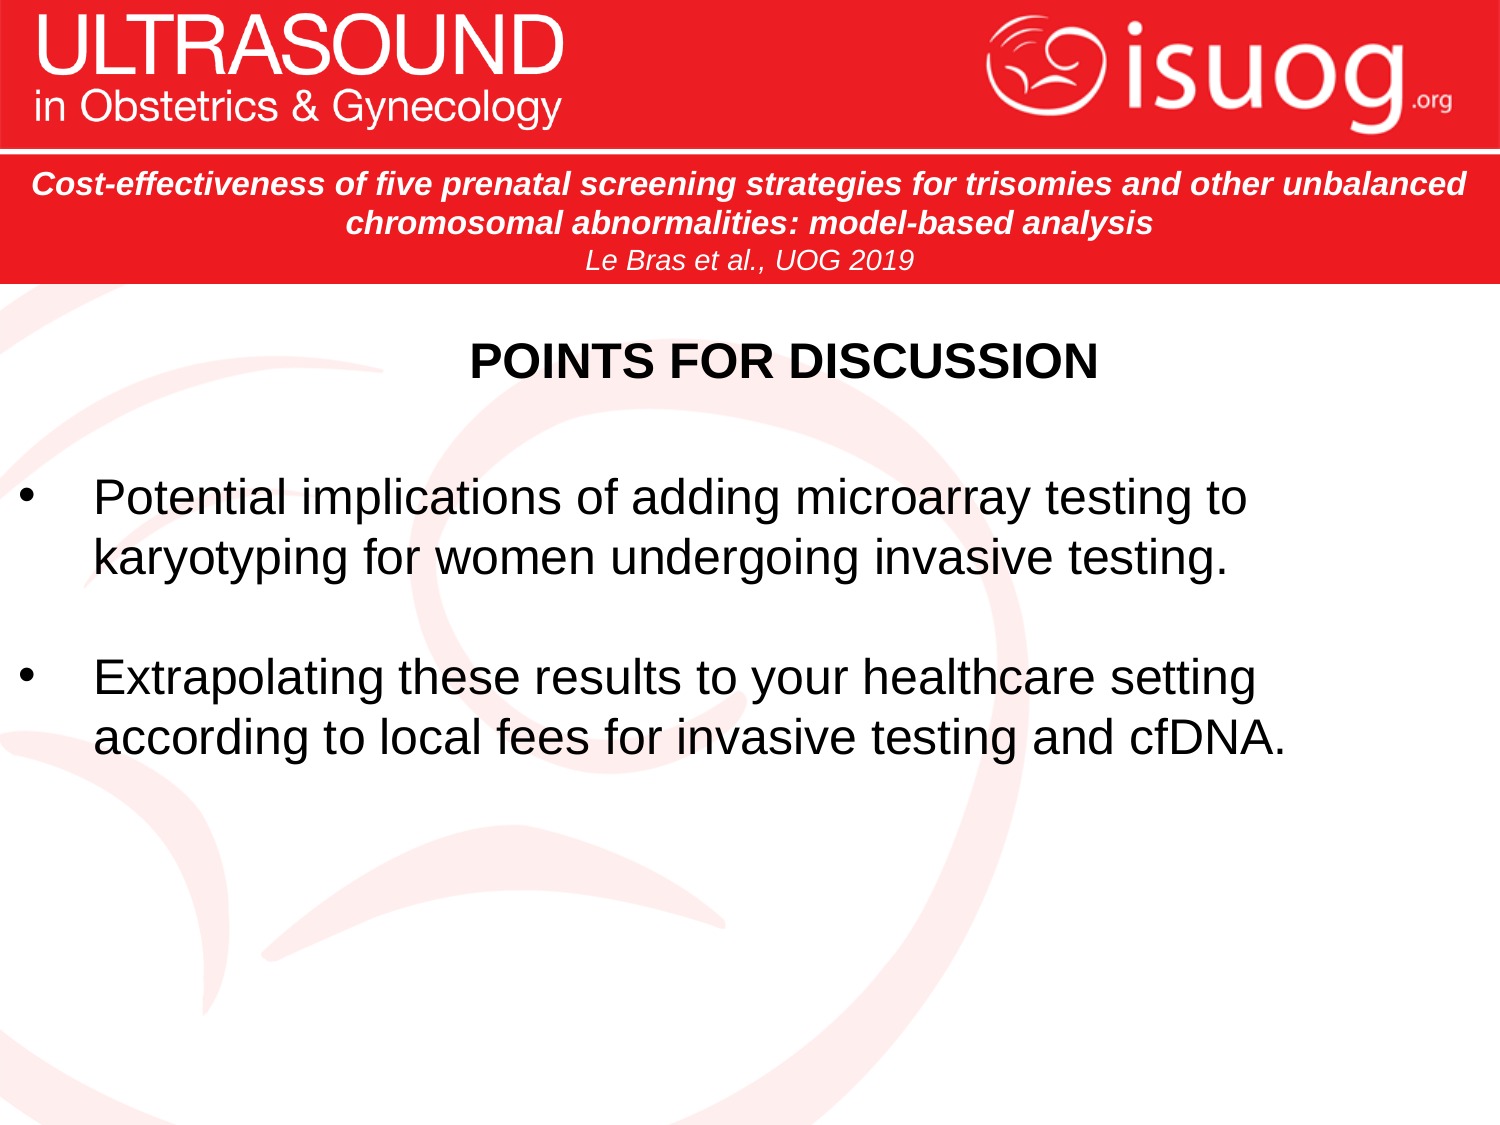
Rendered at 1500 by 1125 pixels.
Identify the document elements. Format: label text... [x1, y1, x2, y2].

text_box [0, 0, 1500, 150]
picture [0, 284, 1500, 1125]
text_box POINTS FOR DISCUSSION [454, 321, 1241, 397]
picture [0, 150, 1500, 154]
text_box Cost-effectiveness of five prenatal screening strategies for trisomies and other unbalanced chromosomal abnormalities: model-based analysis Le Bras et al., UOG 2019 [0, 156, 1500, 284]
text_box Potential implications of adding microarray testing to karyotyping for women undergoing invasive testing. Extrapolating these results to your healthcare setting according to local fees for invasive testing and cfDNA. [3, 456, 1500, 772]
